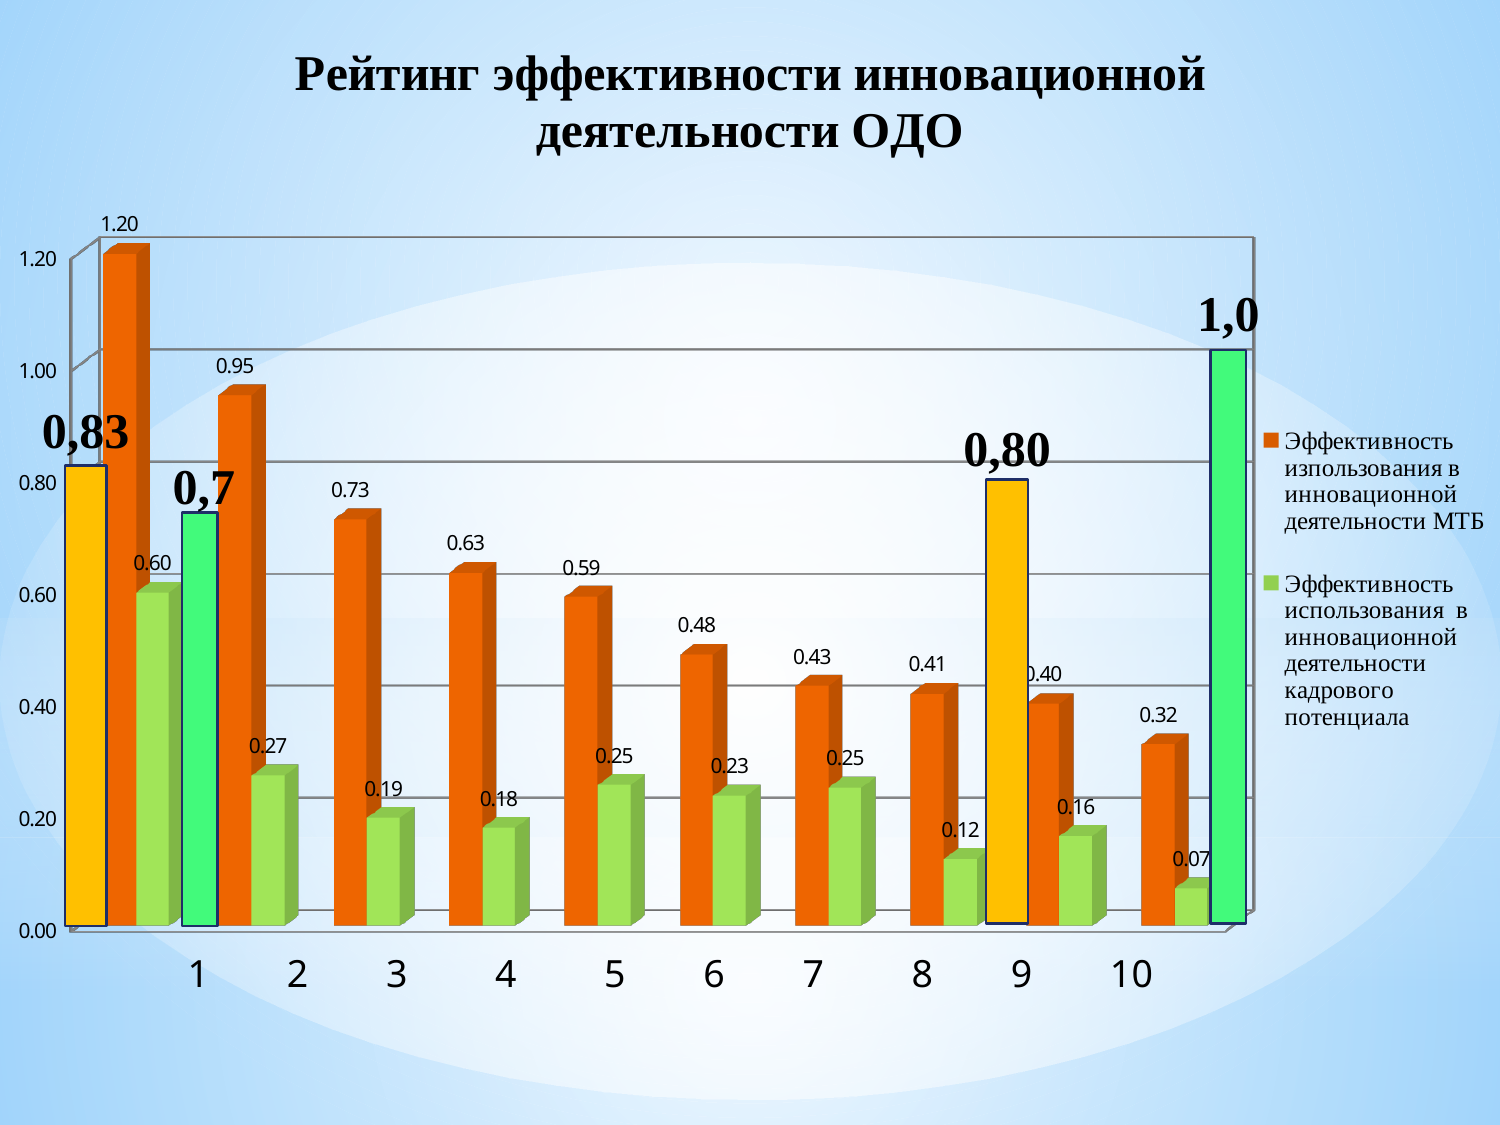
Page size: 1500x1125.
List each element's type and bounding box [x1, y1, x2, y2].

chart [0, 0, 1500, 1125]
